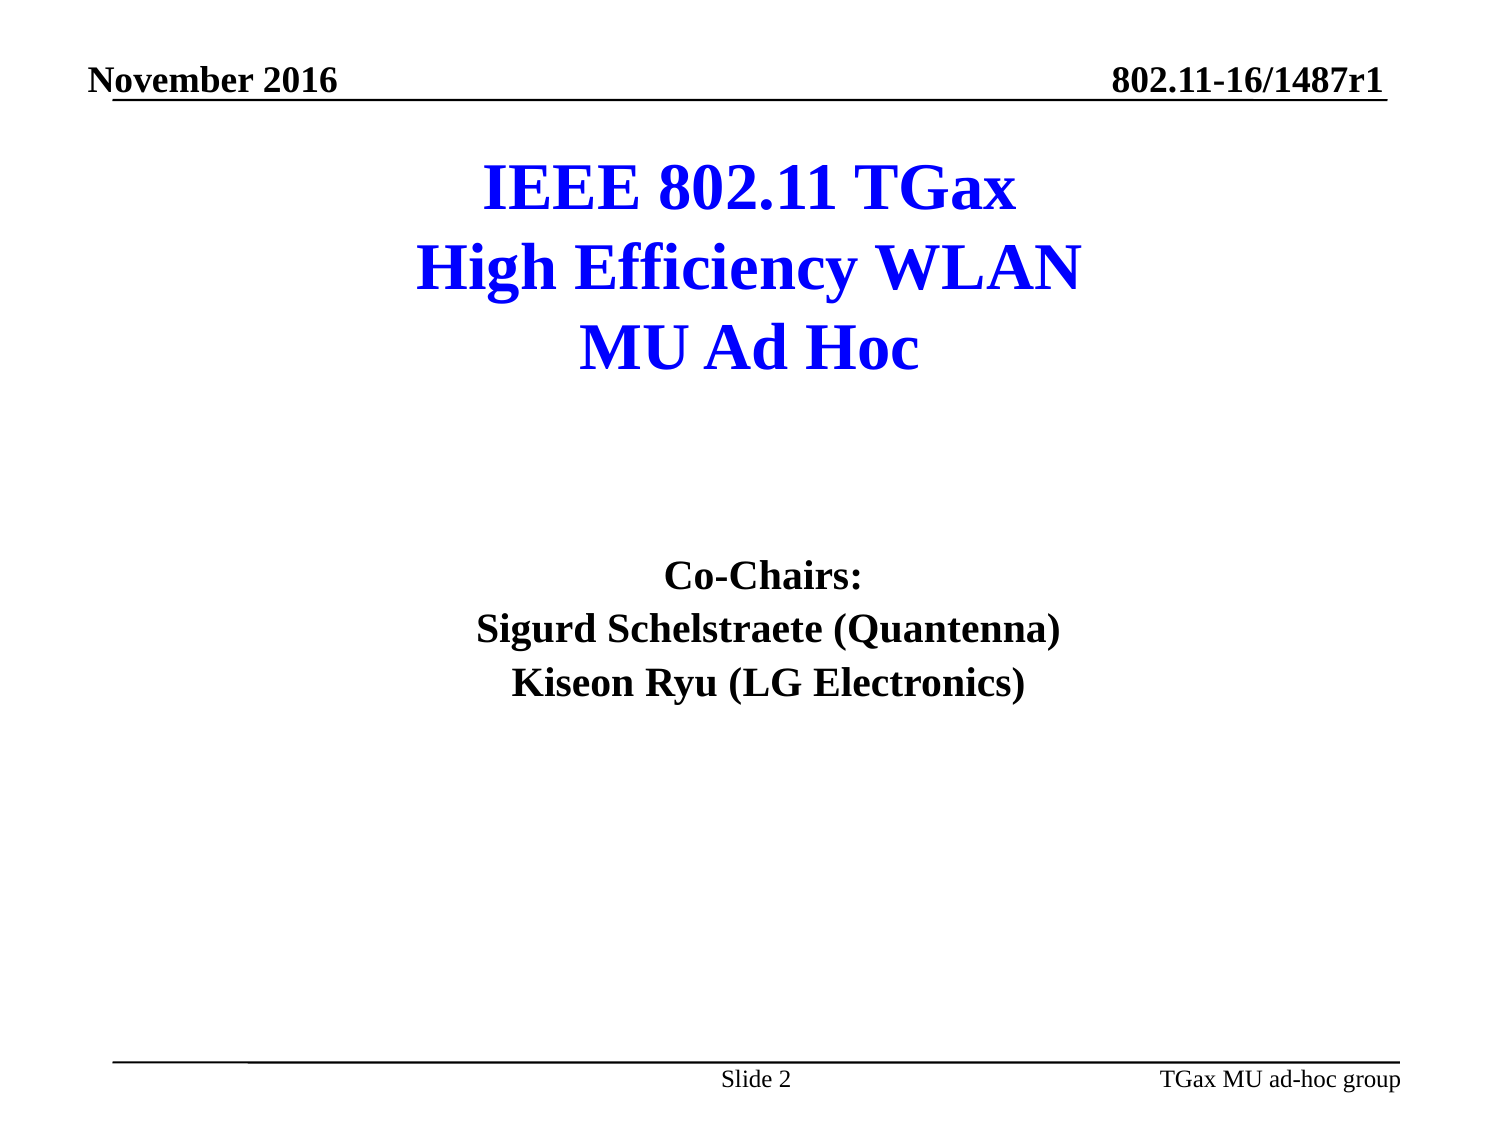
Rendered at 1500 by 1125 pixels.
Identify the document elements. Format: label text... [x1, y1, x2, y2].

slide_number Slide 2 [712, 1062, 800, 1093]
footer TGax MU ad-hoc group [1122, 1062, 1402, 1093]
list Co-Chairs: Sigurd Schelstraete (Quantenna) Kiseon Ryu (LG Electronics) [87, 487, 1450, 1000]
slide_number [87, 54, 350, 100]
title IEEE 802.11 TGax High Efficiency WLAN MU Ad Hoc [112, 174, 1388, 350]
